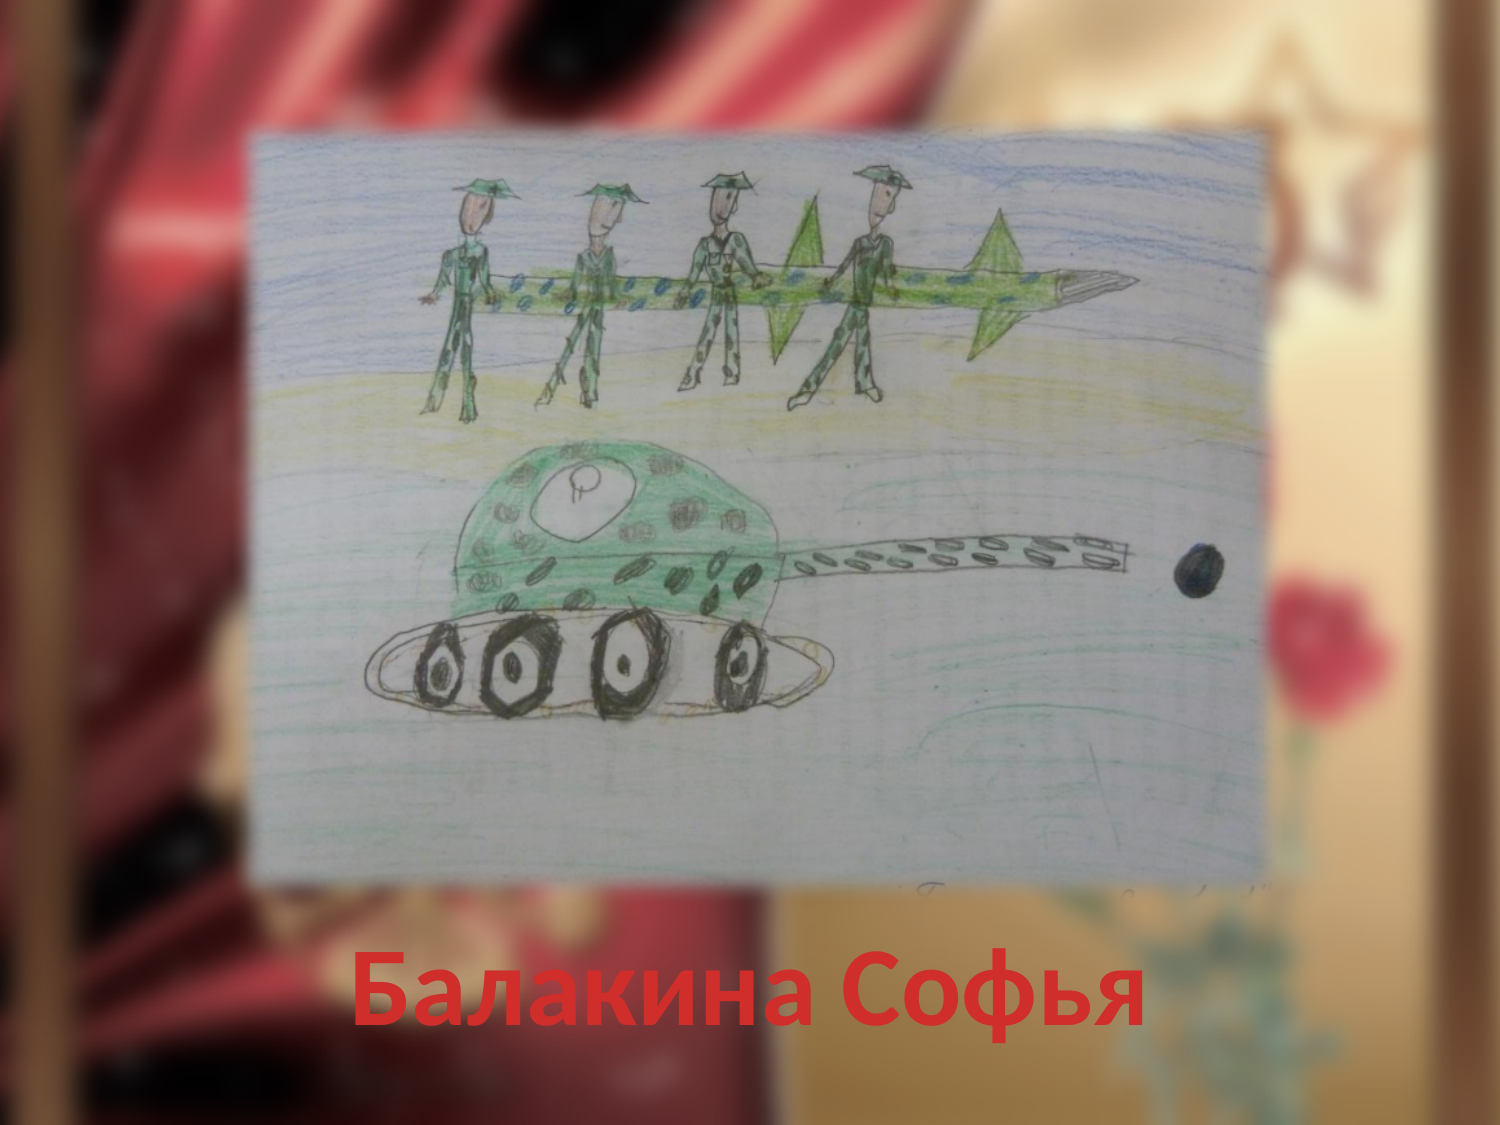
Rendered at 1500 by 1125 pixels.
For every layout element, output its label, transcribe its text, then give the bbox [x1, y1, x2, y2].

picture [0, 0, 1500, 1125]
text_box Балакина Софья [334, 914, 1166, 1055]
